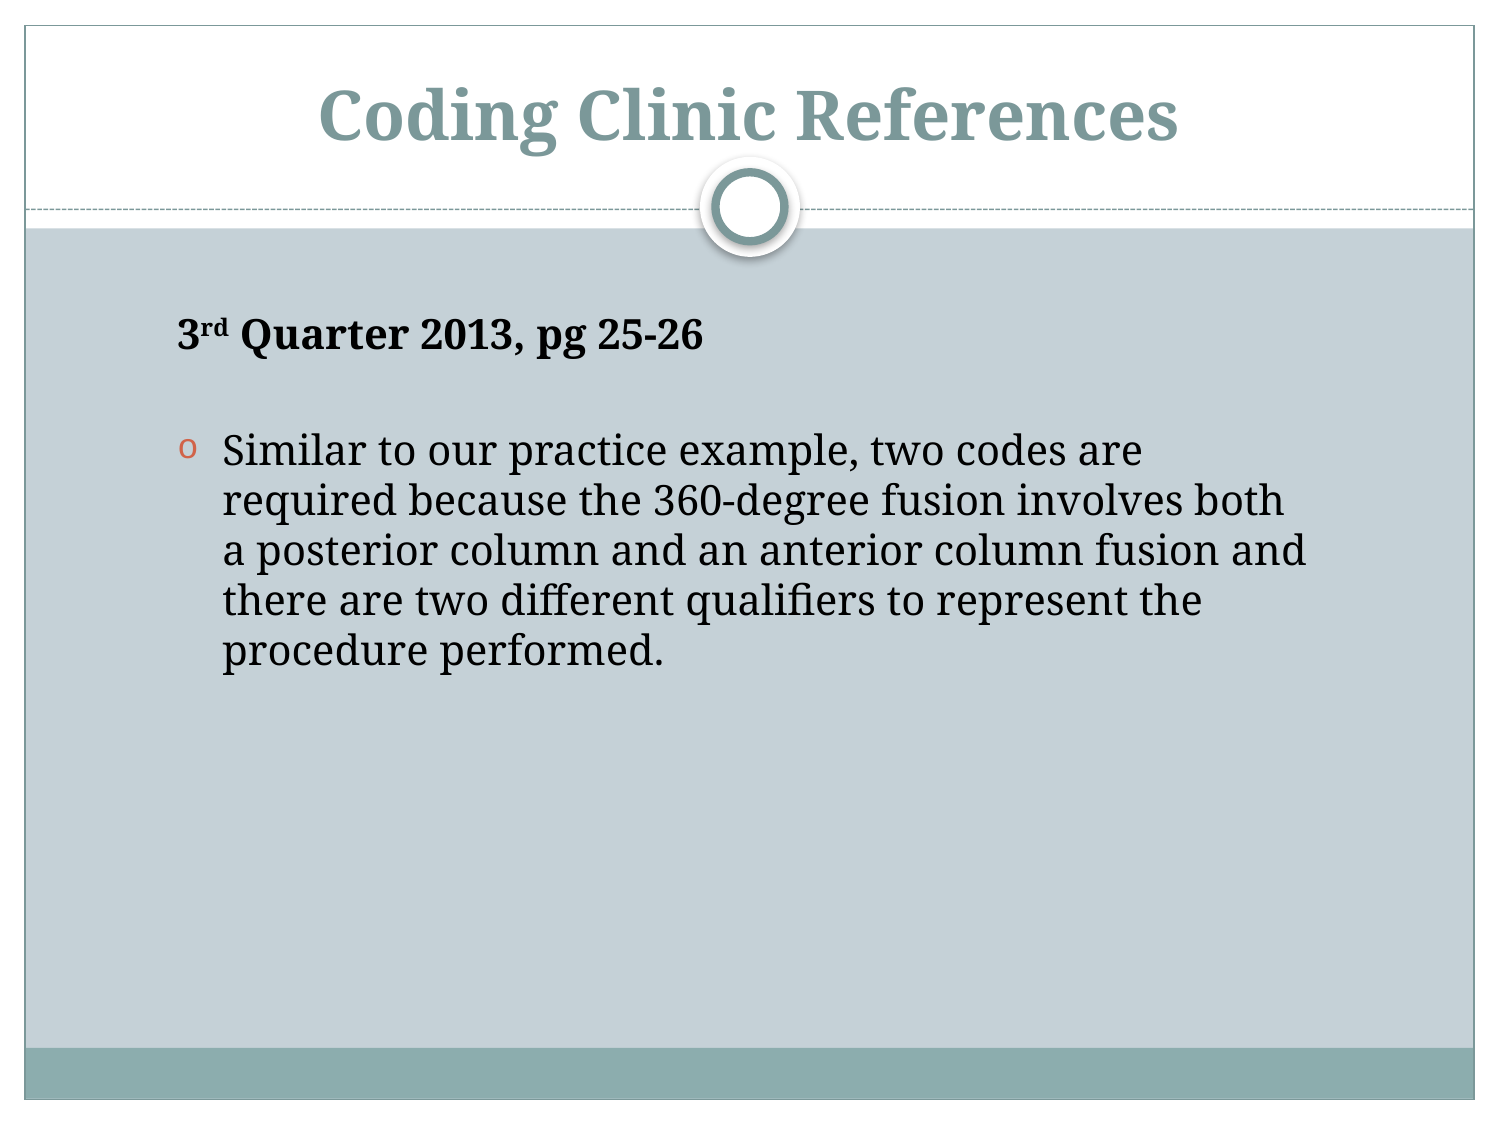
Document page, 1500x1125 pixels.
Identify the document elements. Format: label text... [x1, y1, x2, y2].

title Coding Clinic References [49, 37, 1450, 162]
list 3rd Quarter 2013, pg 25-26 Similar to our practice example, two codes are required because the 360-degree fusion involves both a posterior column and an anterior column fusion and there are two different qualifiers to represent the procedure performed. [162, 299, 1332, 1003]
